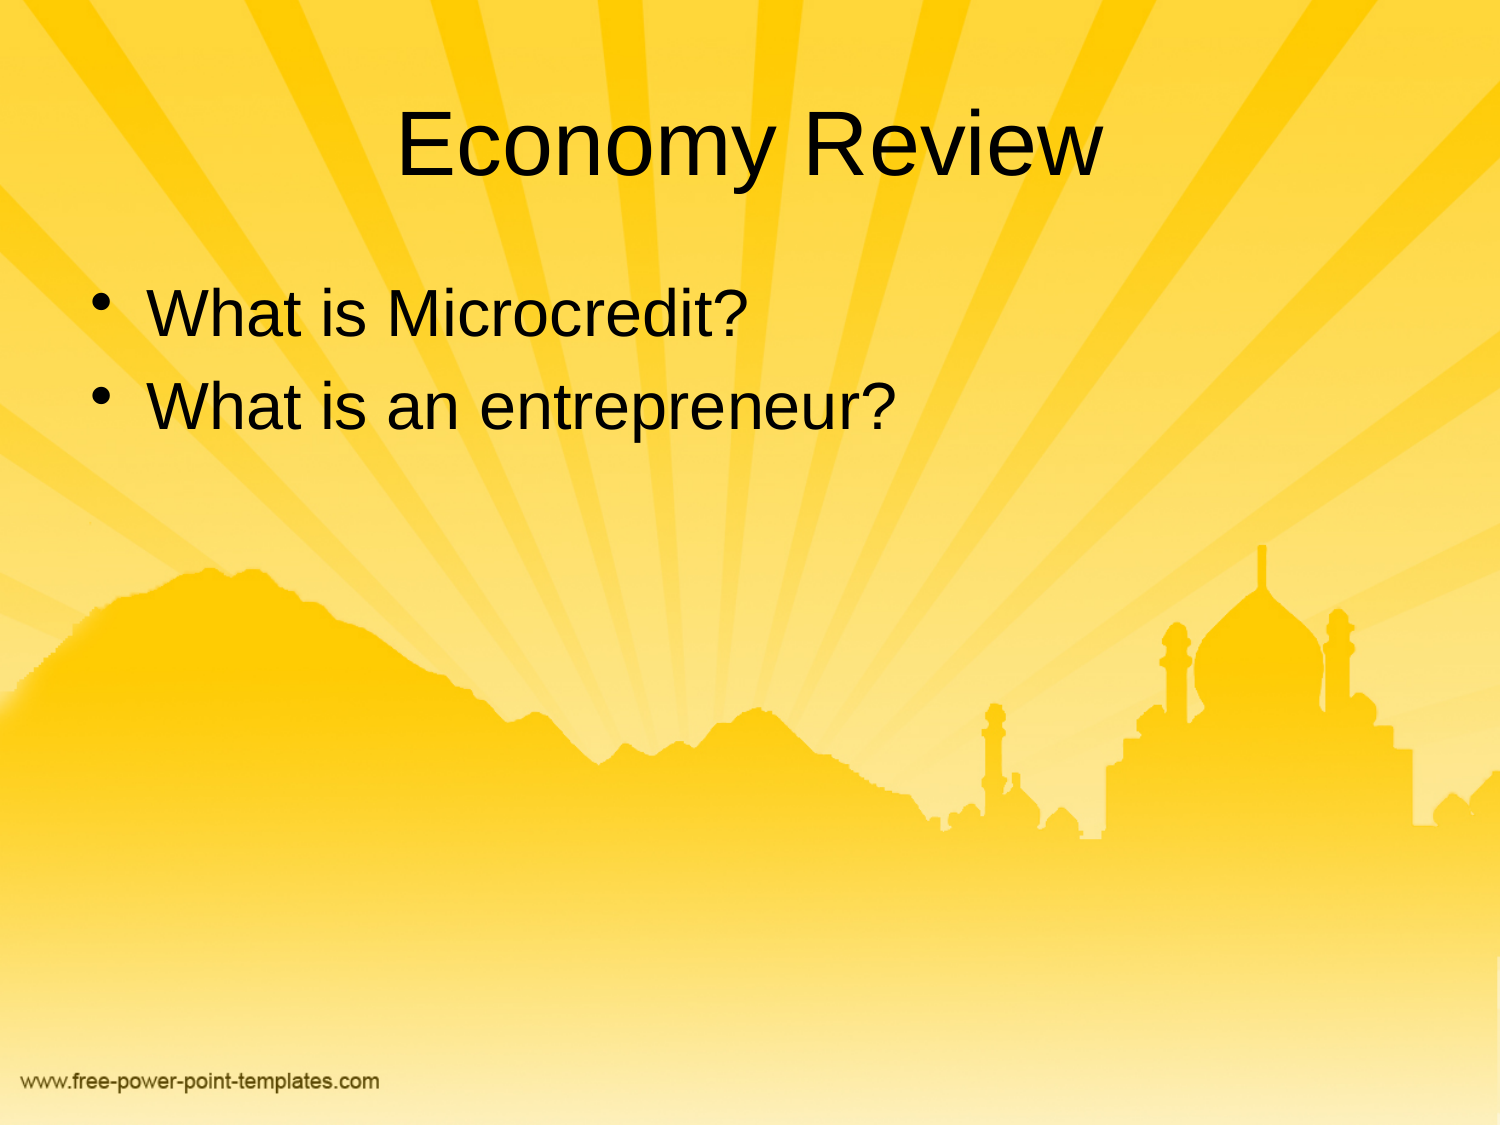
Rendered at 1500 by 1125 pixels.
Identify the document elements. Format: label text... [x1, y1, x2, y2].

list What is Microcredit? What is an entrepreneur? [74, 262, 1426, 1006]
picture [0, 0, 1500, 1125]
title Economy Review [74, 44, 1426, 233]
